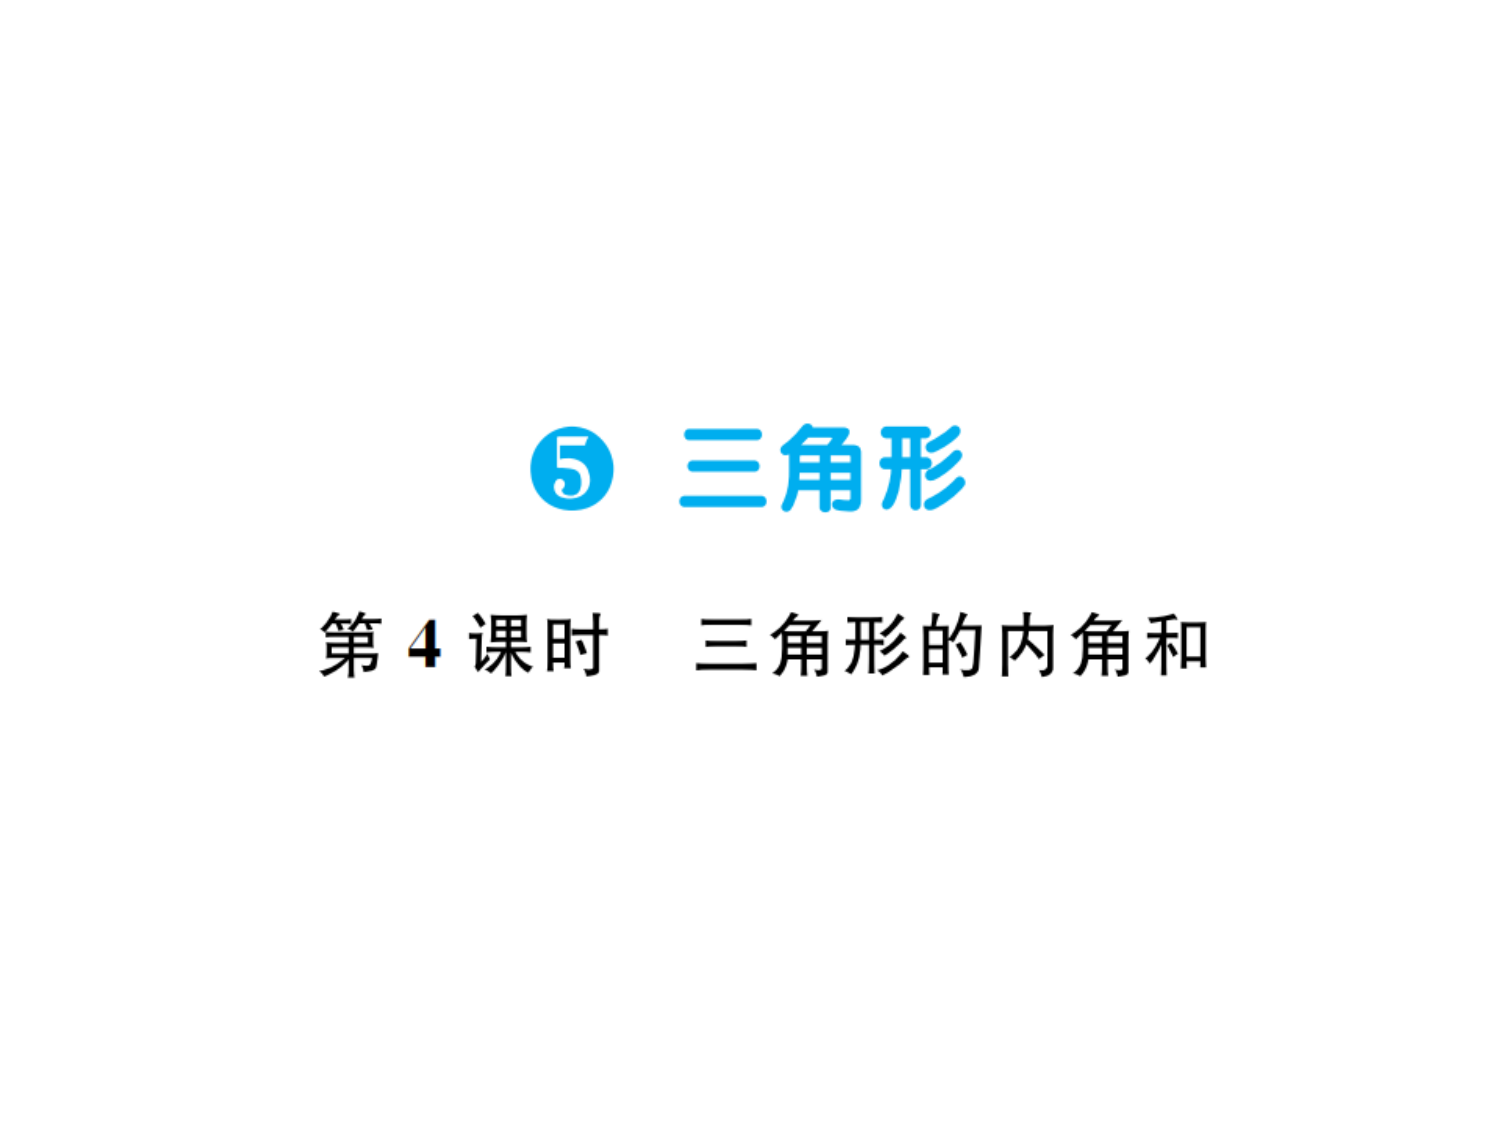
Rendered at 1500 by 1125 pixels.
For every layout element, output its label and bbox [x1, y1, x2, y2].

picture [282, 586, 1218, 691]
picture [518, 408, 994, 533]
